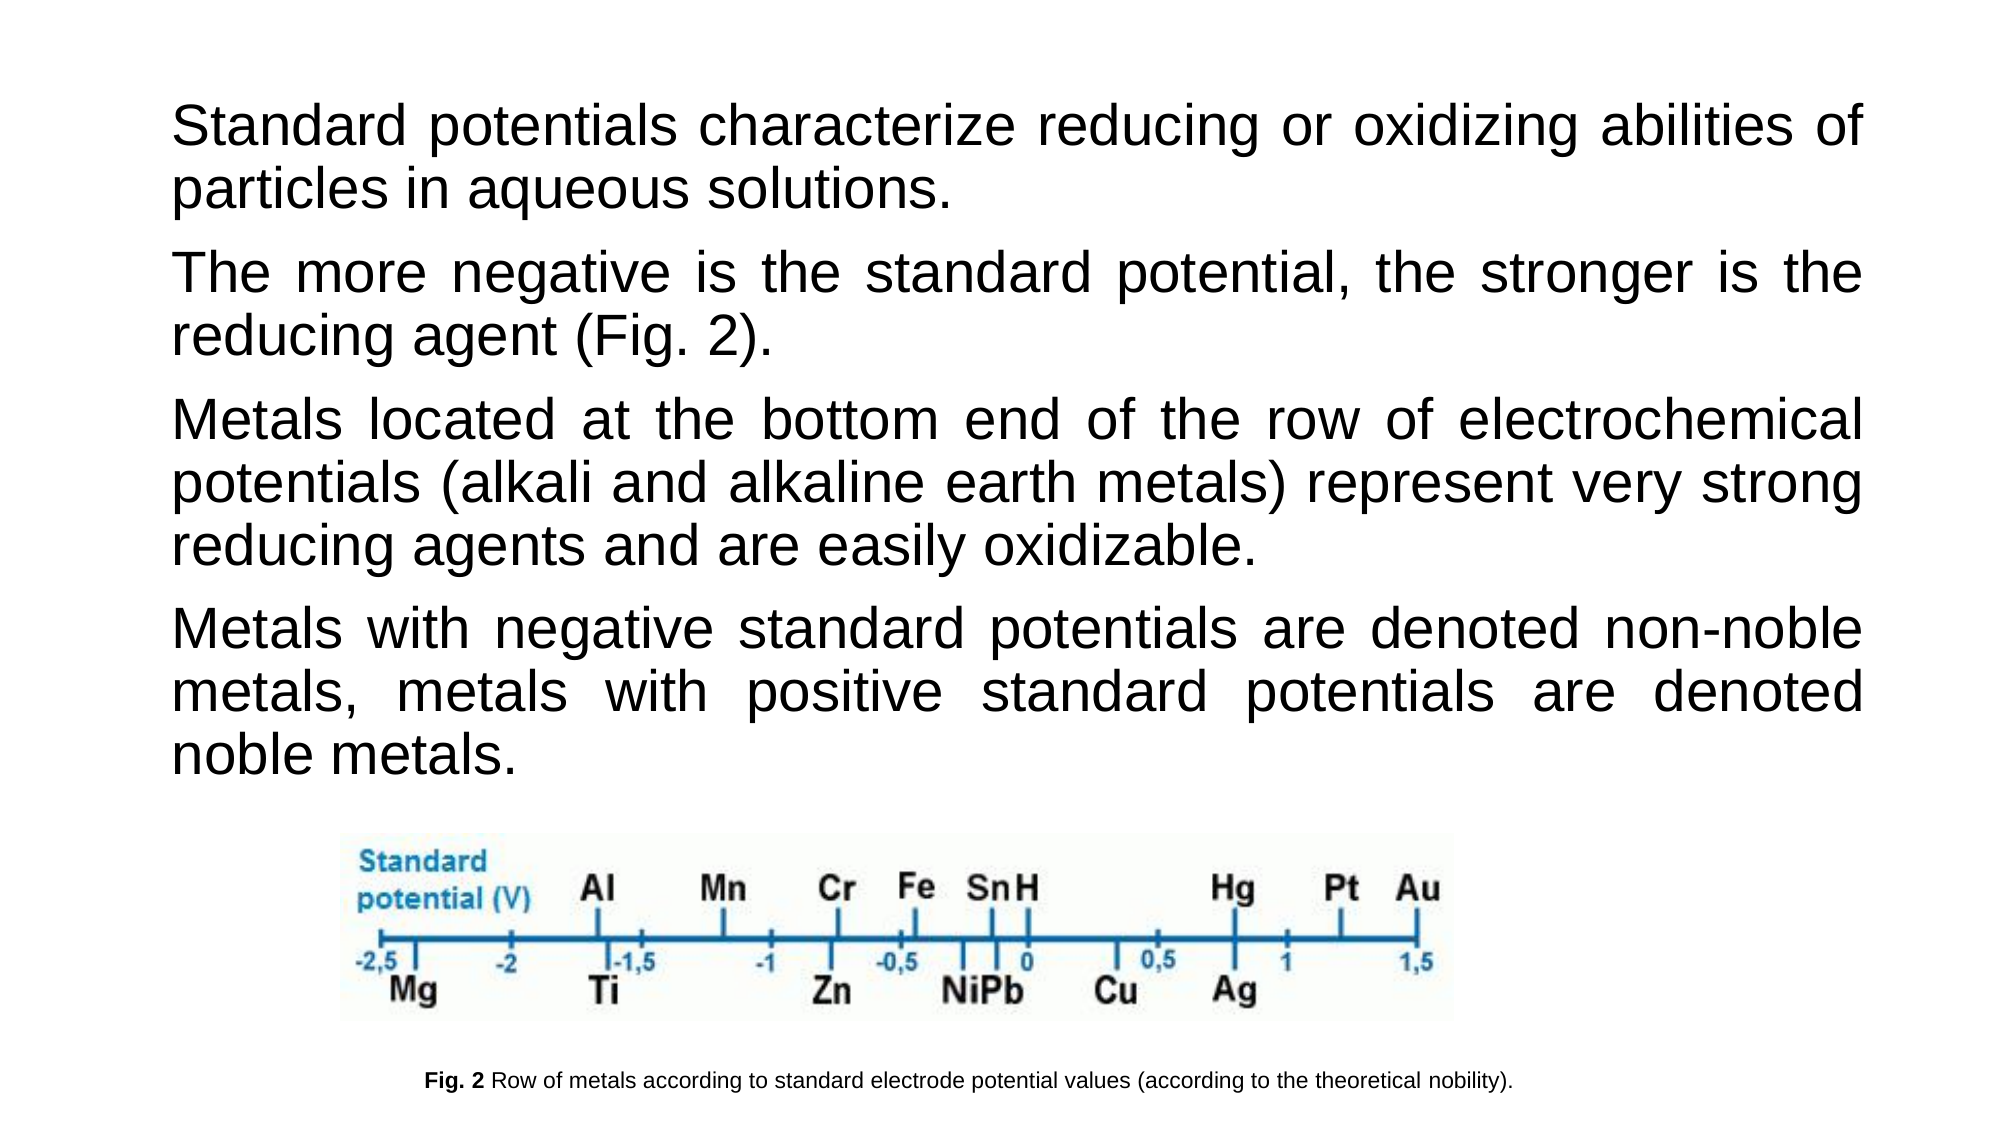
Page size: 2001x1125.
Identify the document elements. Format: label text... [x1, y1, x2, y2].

text_box Fig. 2 Row of metals according to standard electrode potential values (according to the theoretical nobility). [409, 1057, 1530, 1101]
picture [339, 833, 1454, 1021]
list Standard potentials characterize reducing or oxidizing abilities of particles in aqueous solutions. The more negative is the standard potential, the stronger is the reducing agent (Fig. 2). Metals located at the bottom end of the row of electrochemical potentials (alkali and alkaline earth metals) represent very strong reducing agents and are easily oxidizable. Metals with negative standard potentials are denoted non-noble metals, metals with positive standard potentials are denoted noble metals. [156, 87, 1882, 802]
